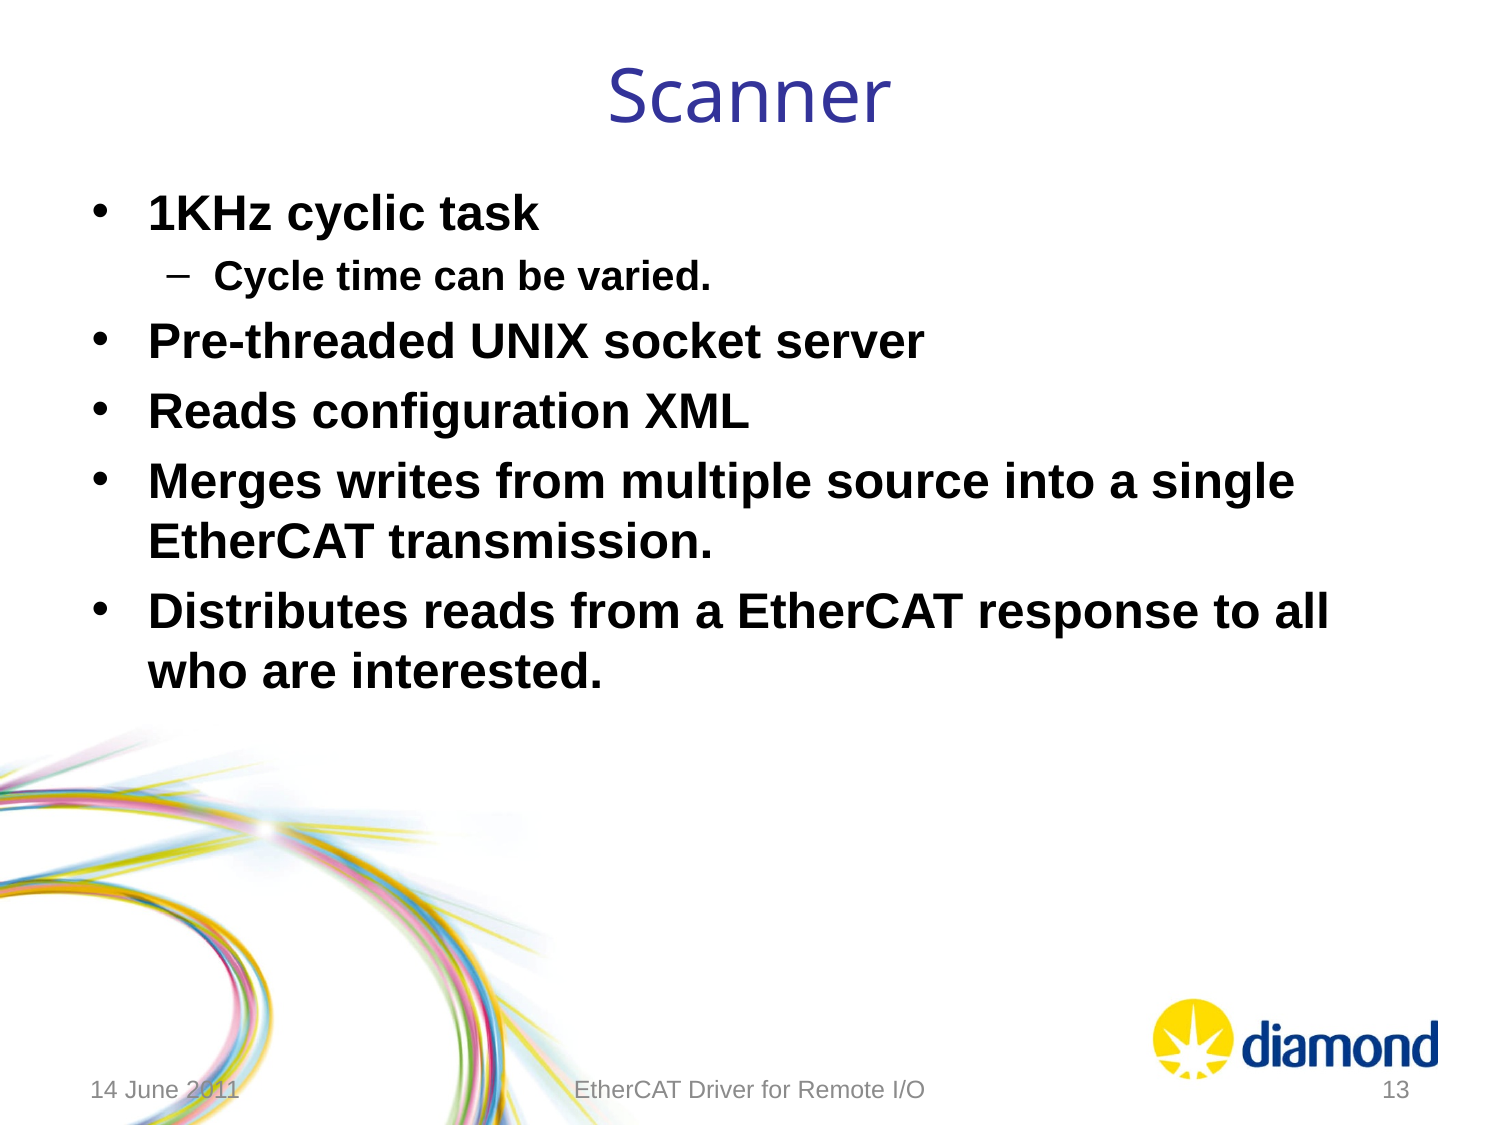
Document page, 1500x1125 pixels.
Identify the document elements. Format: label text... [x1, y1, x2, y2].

slide_number 13 [1074, 1058, 1425, 1119]
title Scanner [75, 29, 1425, 155]
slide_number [75, 1058, 425, 1119]
list 1KHz cyclic task Cycle time can be varied. Pre-threaded UNIX socket server Reads configuration XML Merges writes from multiple source into a single EtherCAT transmission. Distributes reads from a EtherCAT response to all who are interested. [76, 172, 1427, 1005]
footer EtherCAT Driver for Remote I/O [525, 1058, 975, 1119]
picture [0, 587, 1438, 1125]
